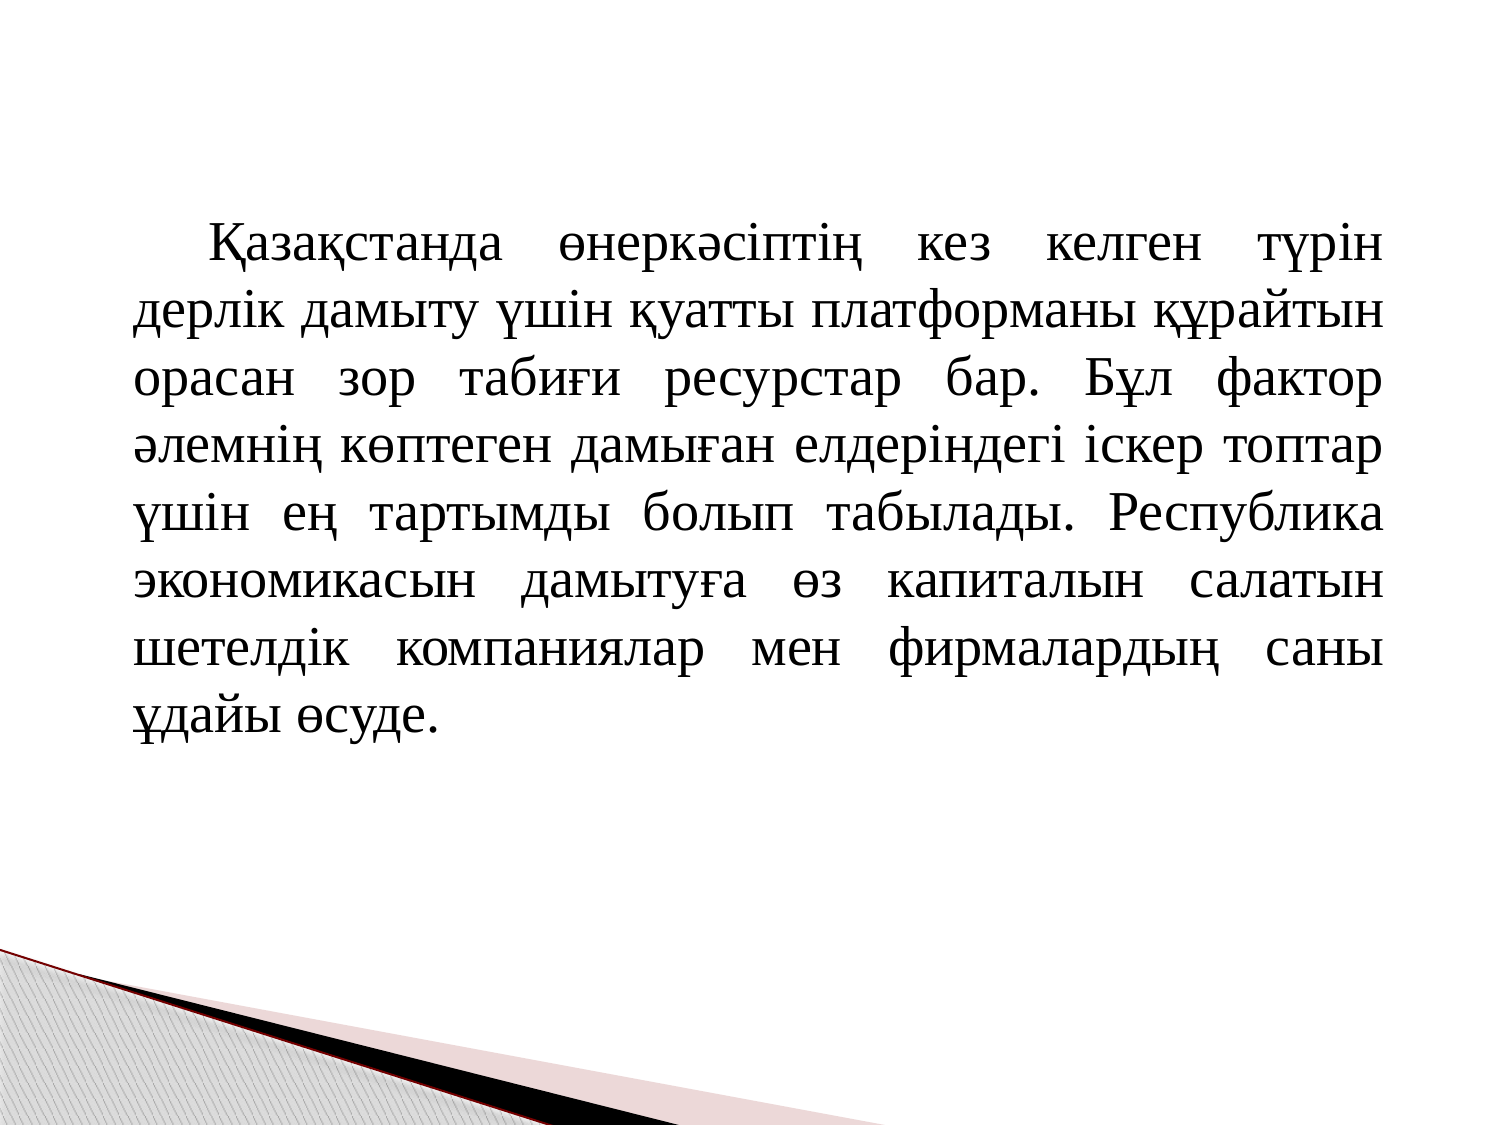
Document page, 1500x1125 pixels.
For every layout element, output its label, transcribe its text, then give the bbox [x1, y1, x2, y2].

list Қазақстанда өнеркәсіптің кез келген түрін дерлік дамыту үшін қуатты платформаны құрайтын орасан зор табиғи ресурстар бар. Бұл фактор әлемнің көптеген дамыған елдеріндегі іскер топтар үшін ең тартымды болып табылады. Республика экономикасын дамытуға өз капиталын салатын шетелдік компаниялар мен фирмалардың саны ұдайы өсуде. [100, 196, 1400, 939]
